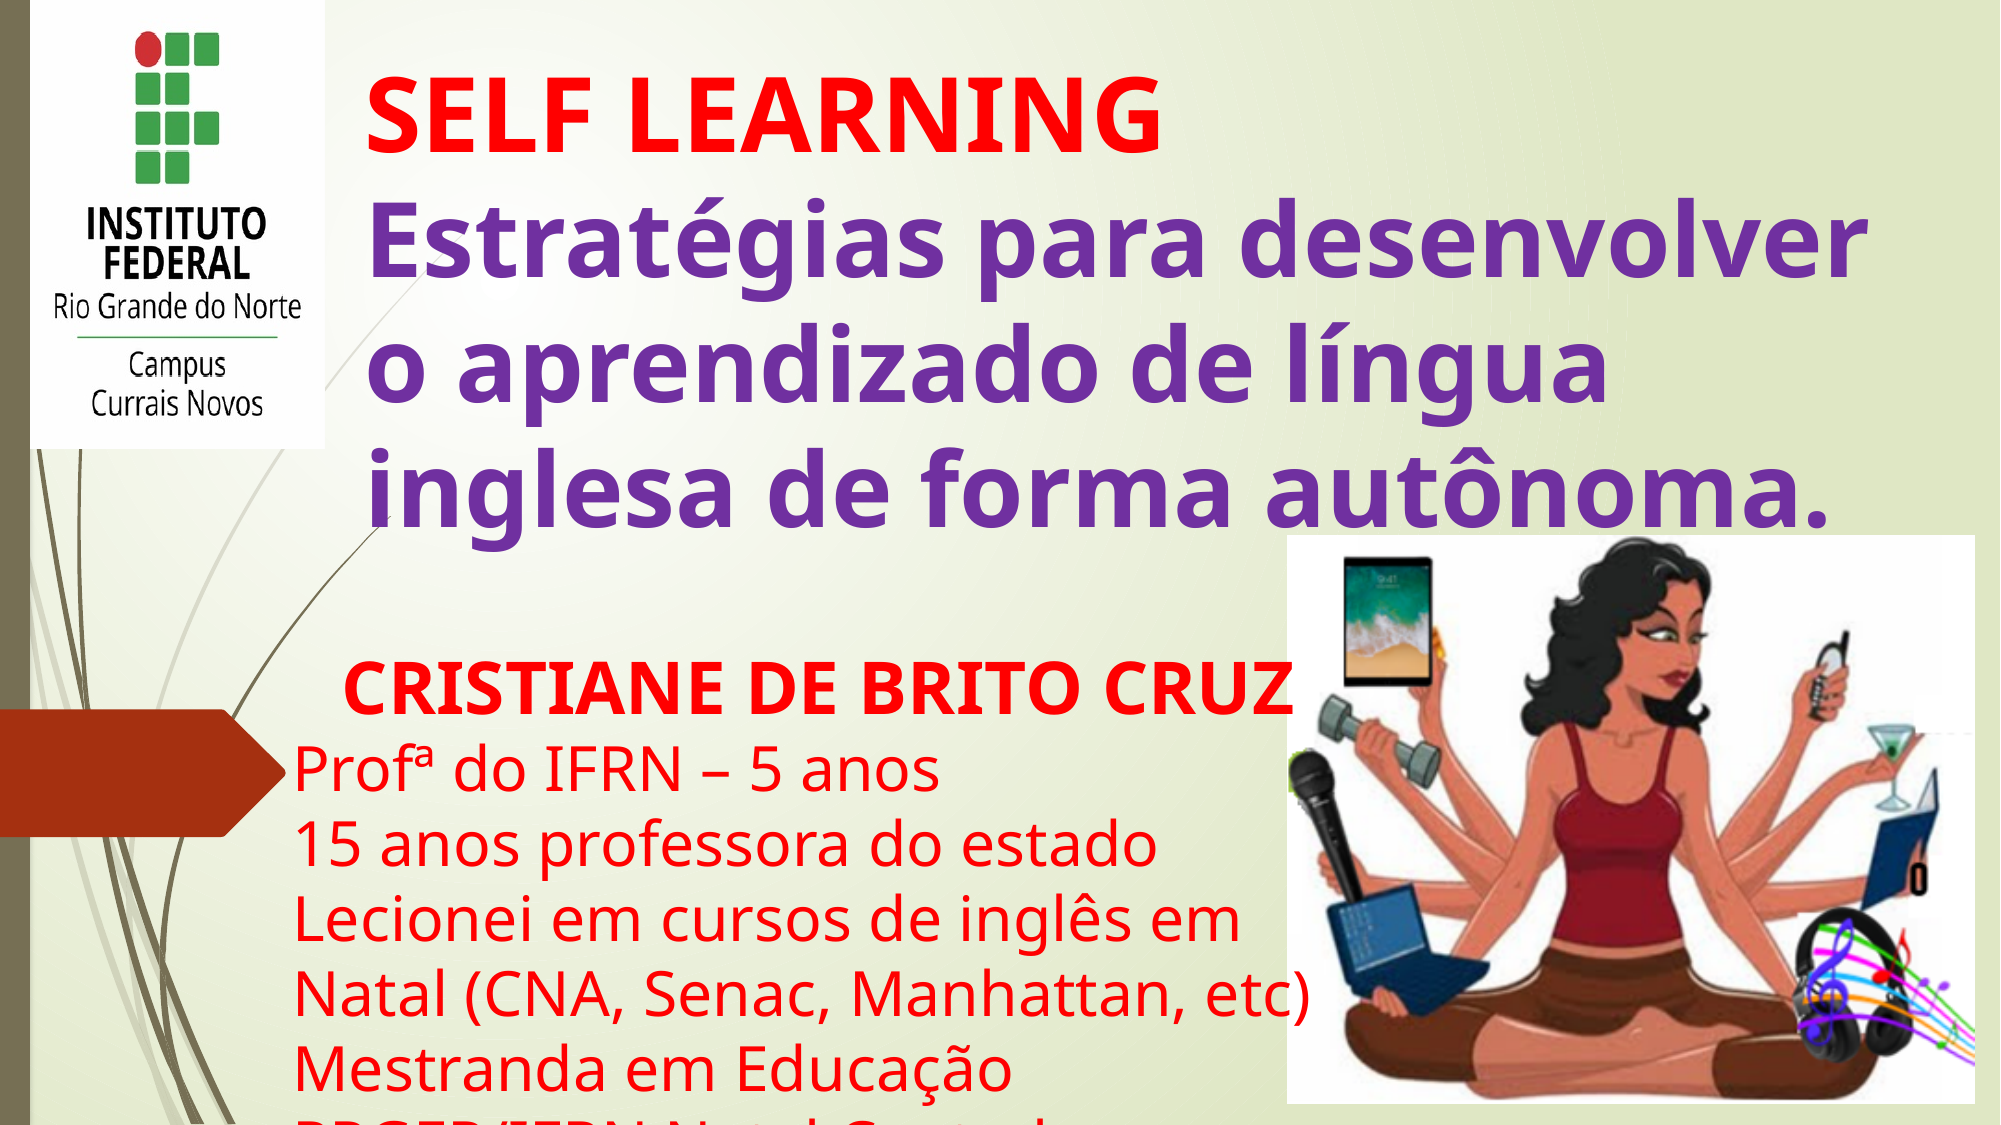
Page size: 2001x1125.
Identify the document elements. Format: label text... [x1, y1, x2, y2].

text_box SELF LEARNING Estratégias para desenvolver o aprendizado de língua inglesa de forma autônoma. [349, 41, 1905, 556]
picture [1286, 535, 1976, 1104]
picture [30, 0, 326, 450]
text_box CRISTIANE DE BRITO CRUZ Profª do IFRN – 5 anos 15 anos professora do estado Lecionei em cursos de inglês em Natal (CNA, Senac, Manhattan, etc) Mestranda em Educação PPGEP/IFRN Natal Central [277, 634, 1359, 1125]
